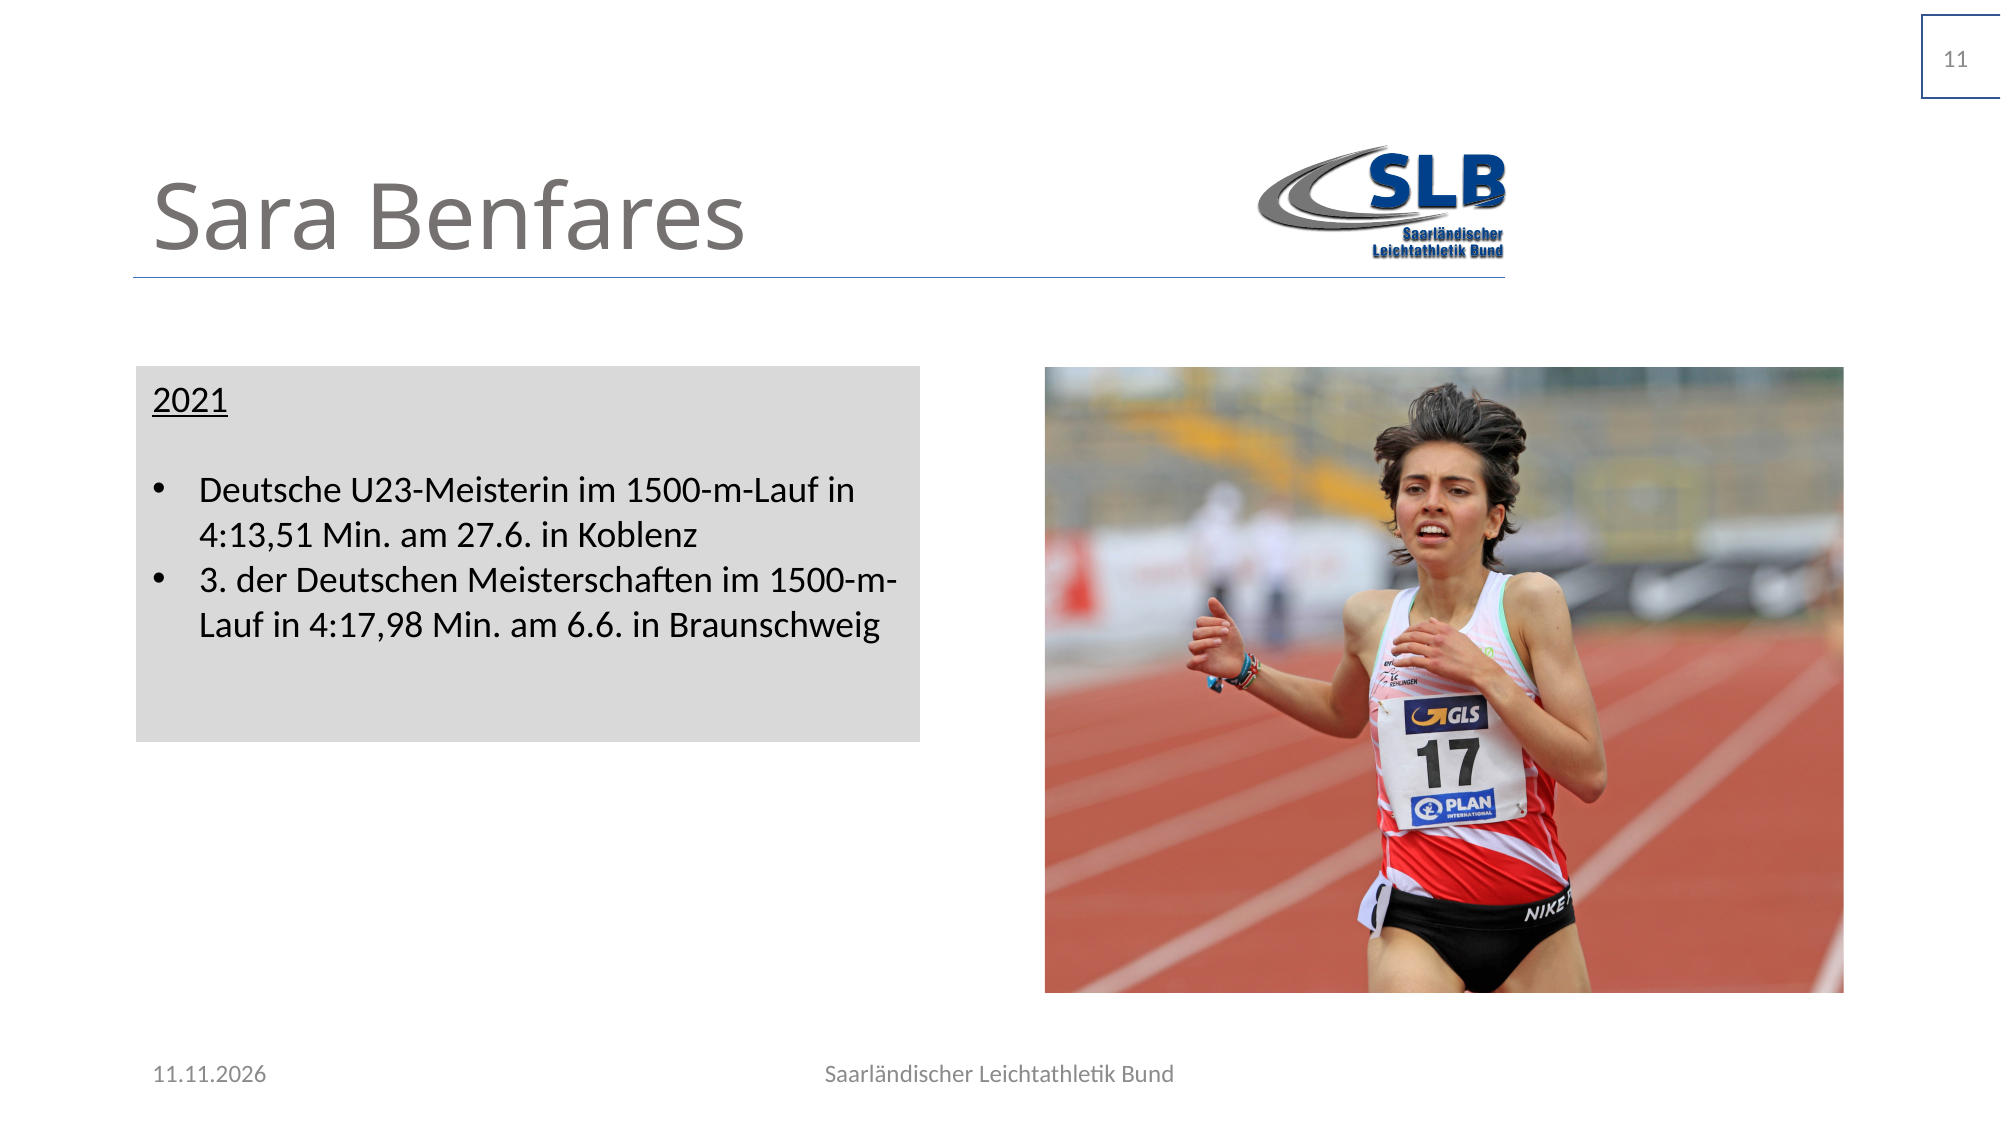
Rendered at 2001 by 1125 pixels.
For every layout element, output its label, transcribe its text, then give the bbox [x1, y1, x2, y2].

footer Saarländischer Leichtathletik Bund [662, 1042, 1338, 1103]
slide_number 11 [1907, 27, 1984, 88]
title Sara Benfares [137, 59, 1863, 278]
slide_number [137, 1042, 588, 1103]
text_box 2021 Deutsche U23-Meisterin im 1500-m-Lauf in 4:13,51 Min. am 27.6. in Koblenz 3. der Deutschen Meisterschaften im 1500-m-Lauf in 4:17,98 Min. am 6.6. in Braunschweig [137, 367, 921, 698]
picture [1044, 367, 1844, 993]
